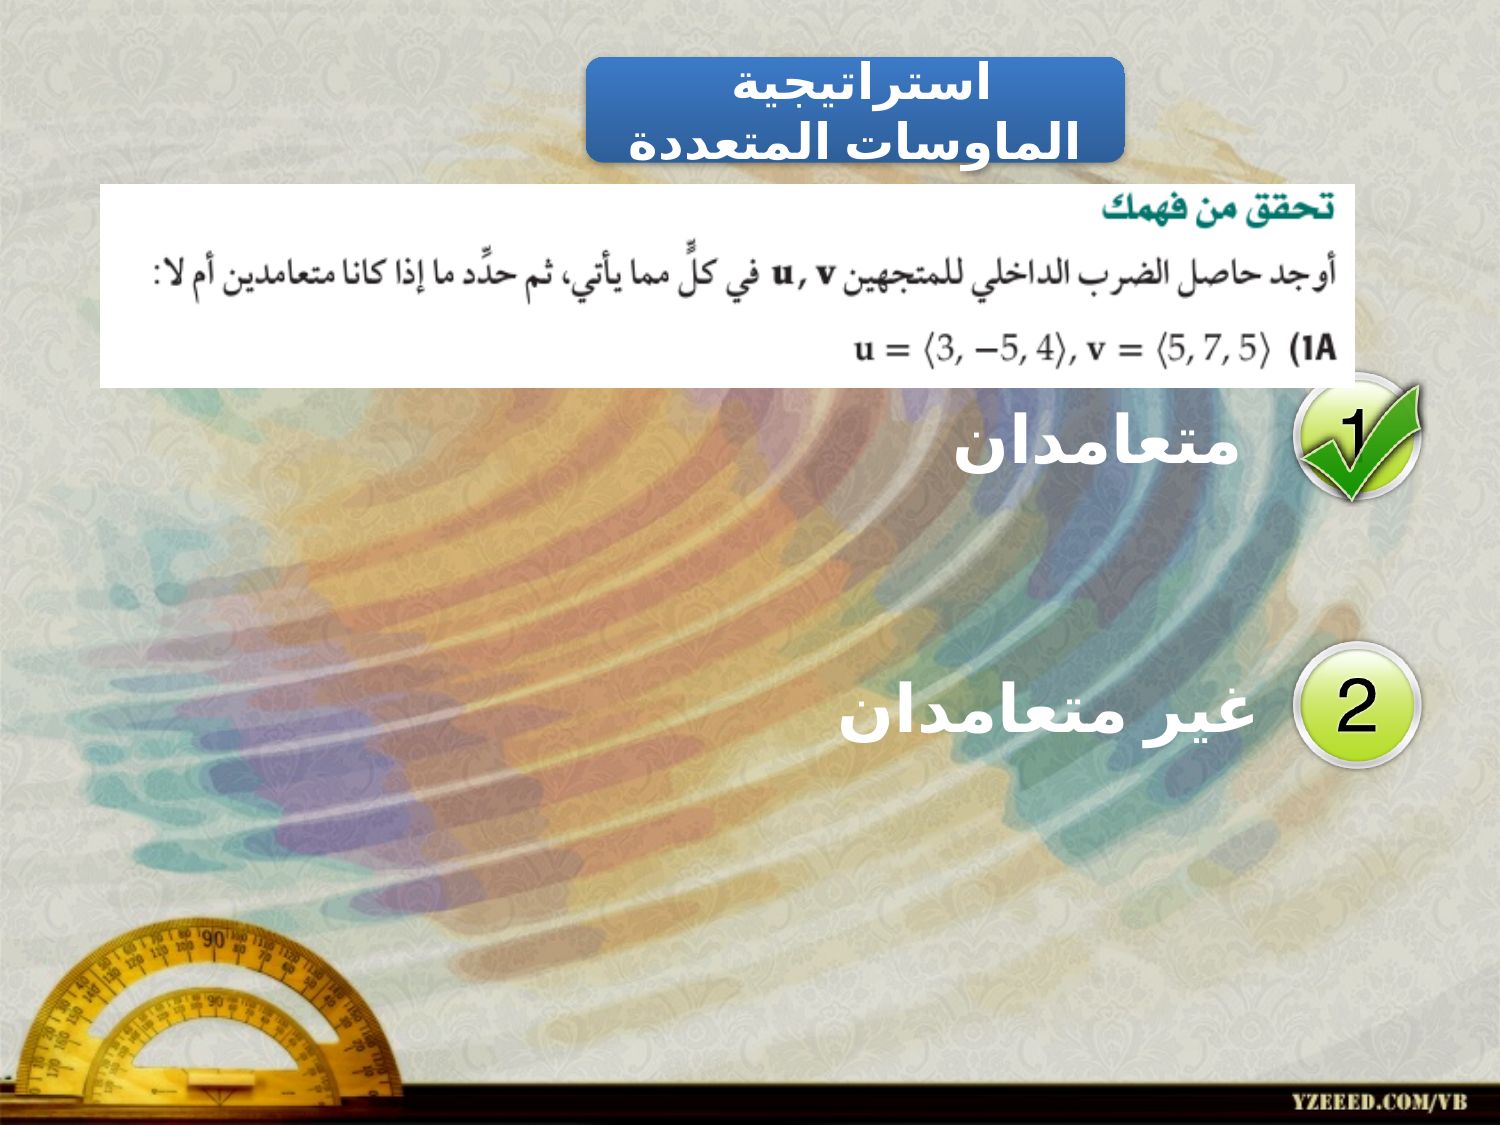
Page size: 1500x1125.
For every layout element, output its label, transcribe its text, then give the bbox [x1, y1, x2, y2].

list متعامدان [63, 311, 1275, 562]
picture [0, 0, 1500, 1125]
text_box استراتيجية الماوسات المتعددة [585, 57, 1125, 163]
list غير متعامدان [63, 580, 1275, 831]
